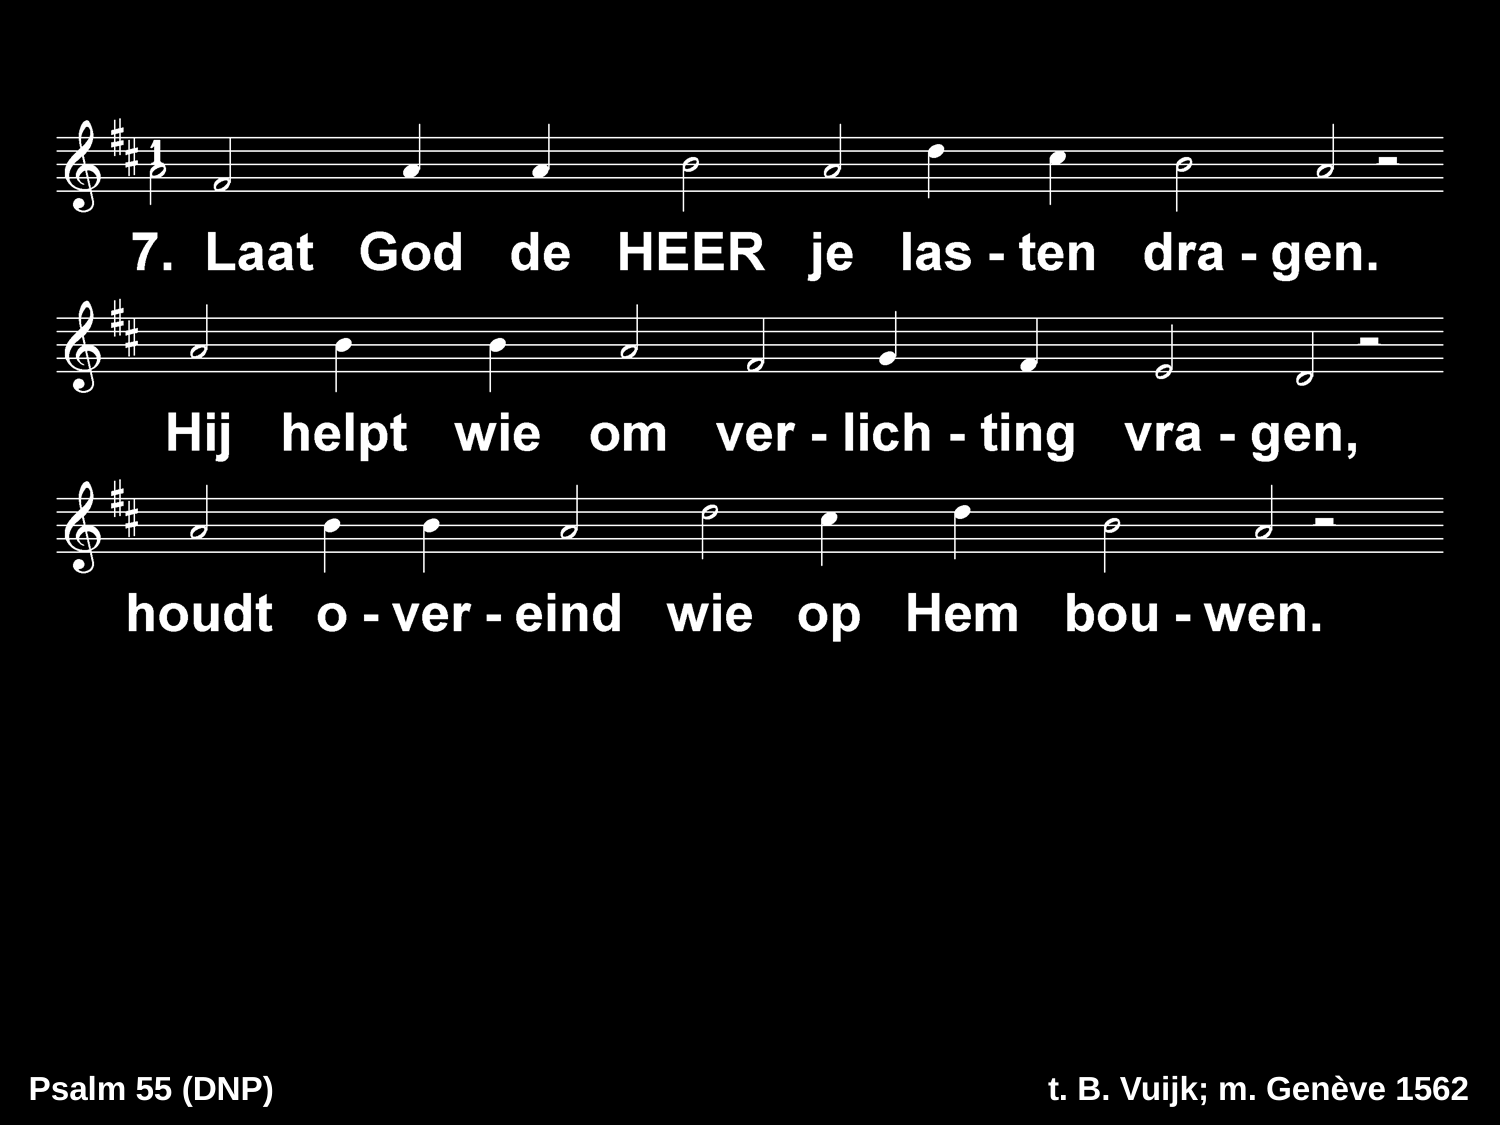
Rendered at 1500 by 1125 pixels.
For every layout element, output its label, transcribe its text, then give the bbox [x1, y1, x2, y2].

text_box Psalm 55 (DNP) t. B. Vuijk; m. Genève 1562 [13, 1059, 1495, 1115]
picture [41, 103, 1458, 657]
